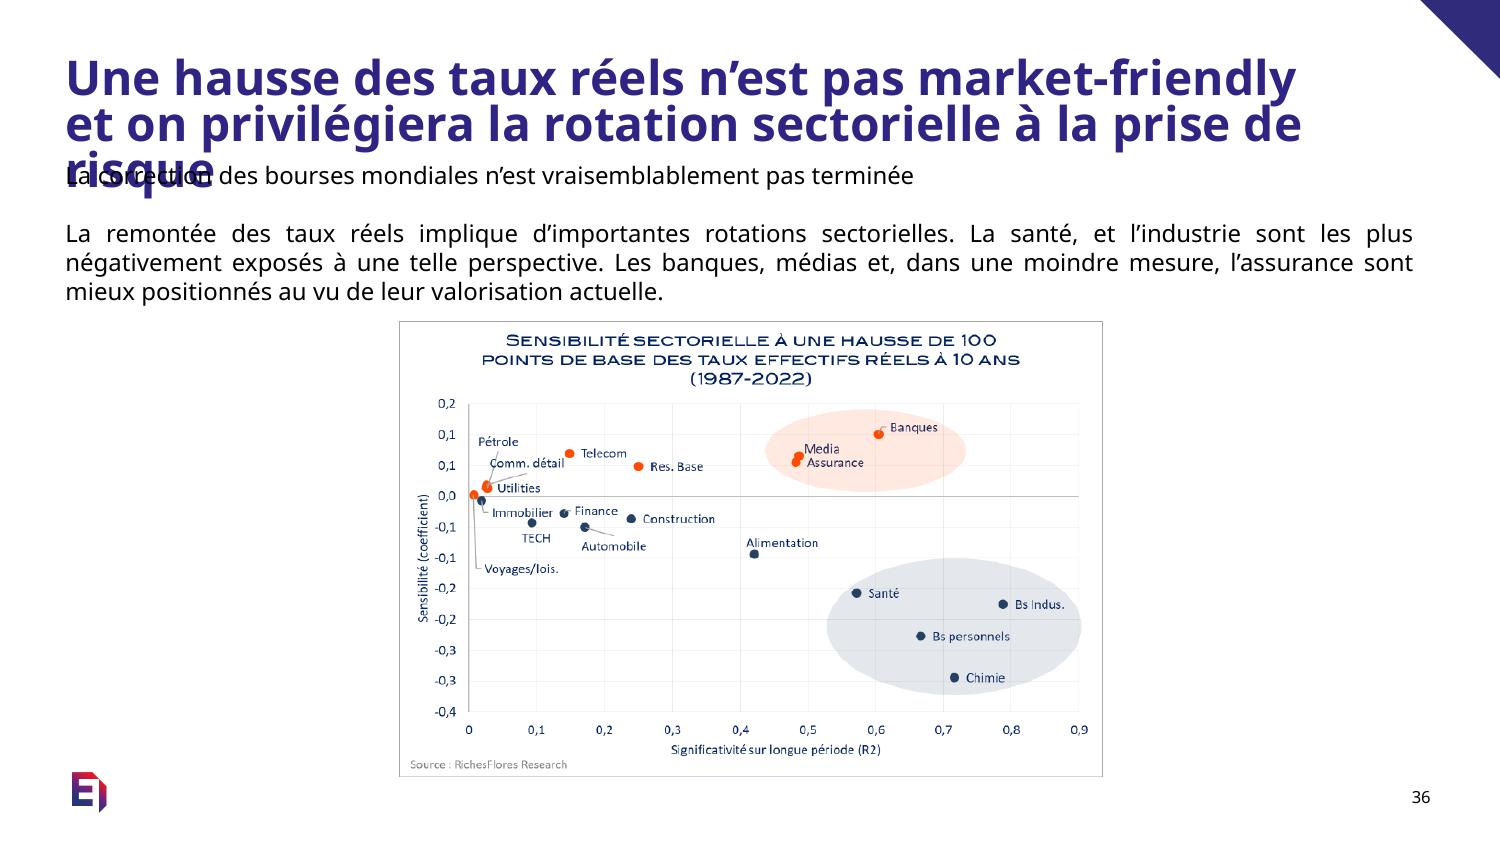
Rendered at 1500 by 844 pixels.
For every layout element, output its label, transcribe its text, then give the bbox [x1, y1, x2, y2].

picture [0, 0, 1500, 844]
text_box La correction des bourses mondiales n’est vraisemblablement pas terminée La remontée des taux réels implique d’importantes rotations sectorielles. La santé, et l’industrie sont les plus négativement exposés à une telle perspective. Les banques, médias et, dans une moindre mesure, l’assurance sont mieux positionnés au vu de leur valorisation actuelle. [65, 159, 1415, 306]
text_box Une hausse des taux réels n’est pas market-friendly et on privilégiera la rotation sectorielle à la prise de risque [65, 59, 1359, 159]
slide_number 36 [1411, 786, 1463, 807]
